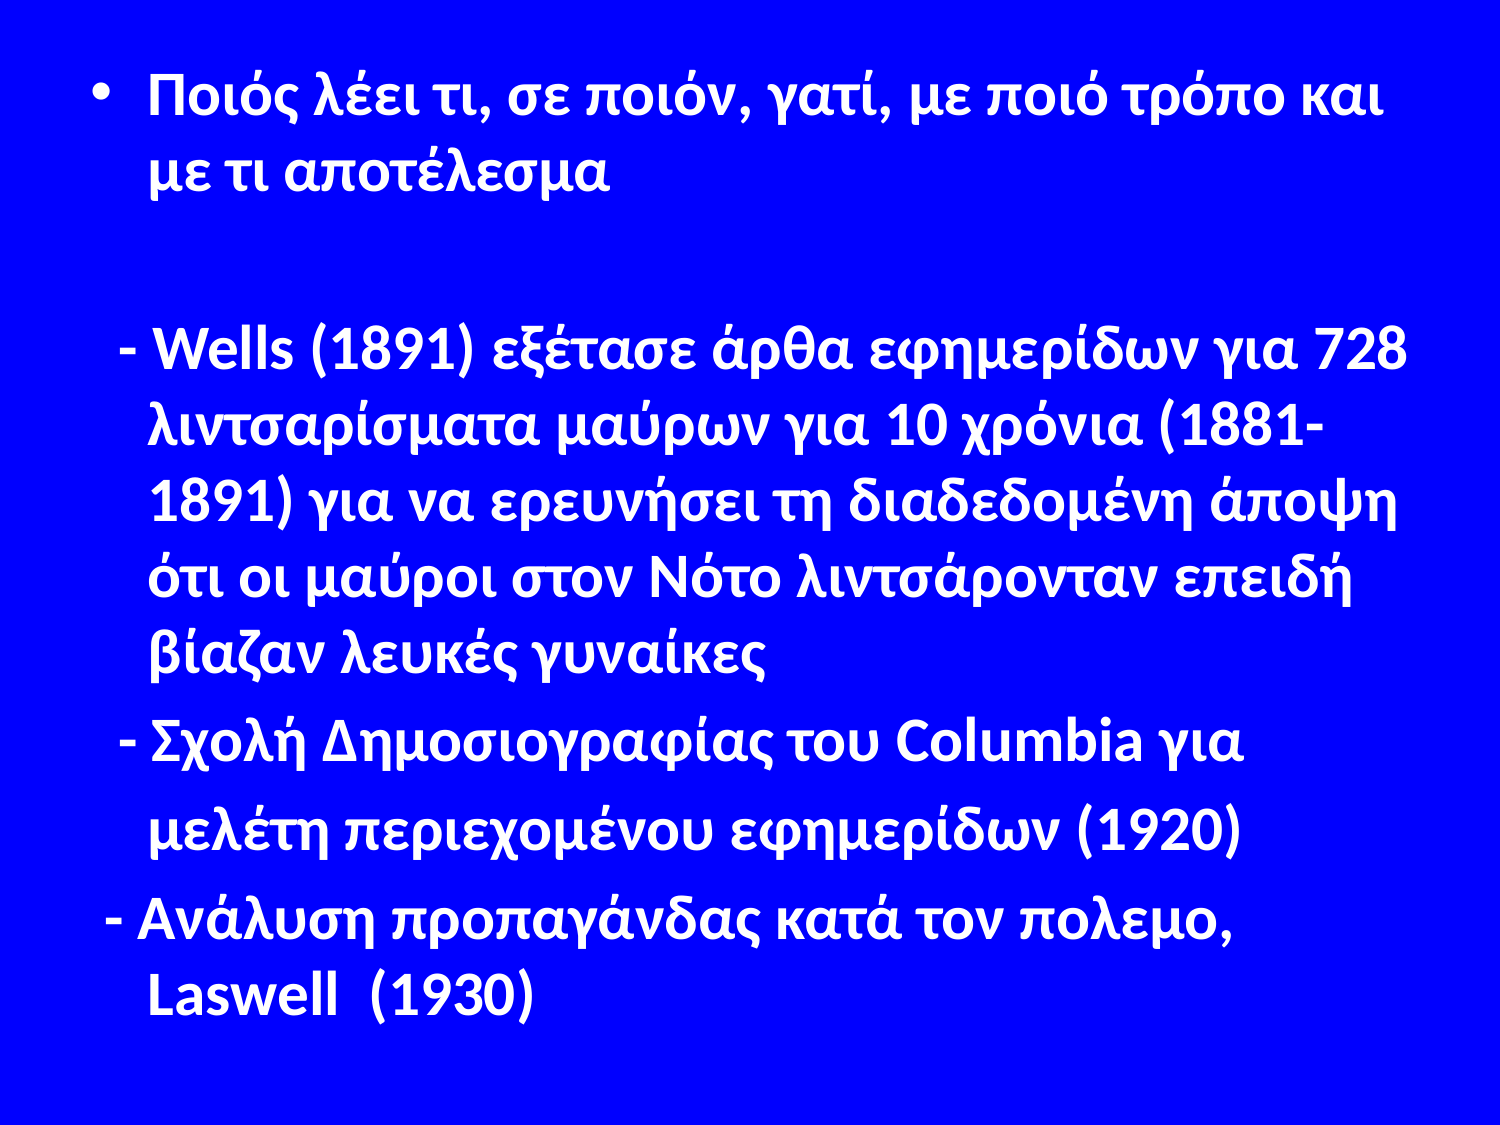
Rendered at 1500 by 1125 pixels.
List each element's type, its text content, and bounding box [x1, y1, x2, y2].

list Ποιός λέει τι, σε ποιόν, γατί, με ποιό τρόπο και με τι αποτέλεσμα - Wells (1891) εξέτασε άρθα εφημερίδων για 728 λιντσαρίσματα μαύρων για 10 χρόνια (1881-1891) για να ερευνήσει τη διαδεδομένη άποψη ότι οι μαύροι στον Νότο λιντσάρονταν επειδή βίαζαν λευκές γυναίκες - Σχολή Δημοσιογραφίας του Columbia για μελέτη περιεχομένου εφημερίδων (1920) - Ανάλυση προπαγάνδας κατά τον πολεμο, Laswell (1930) [75, 45, 1425, 1056]
